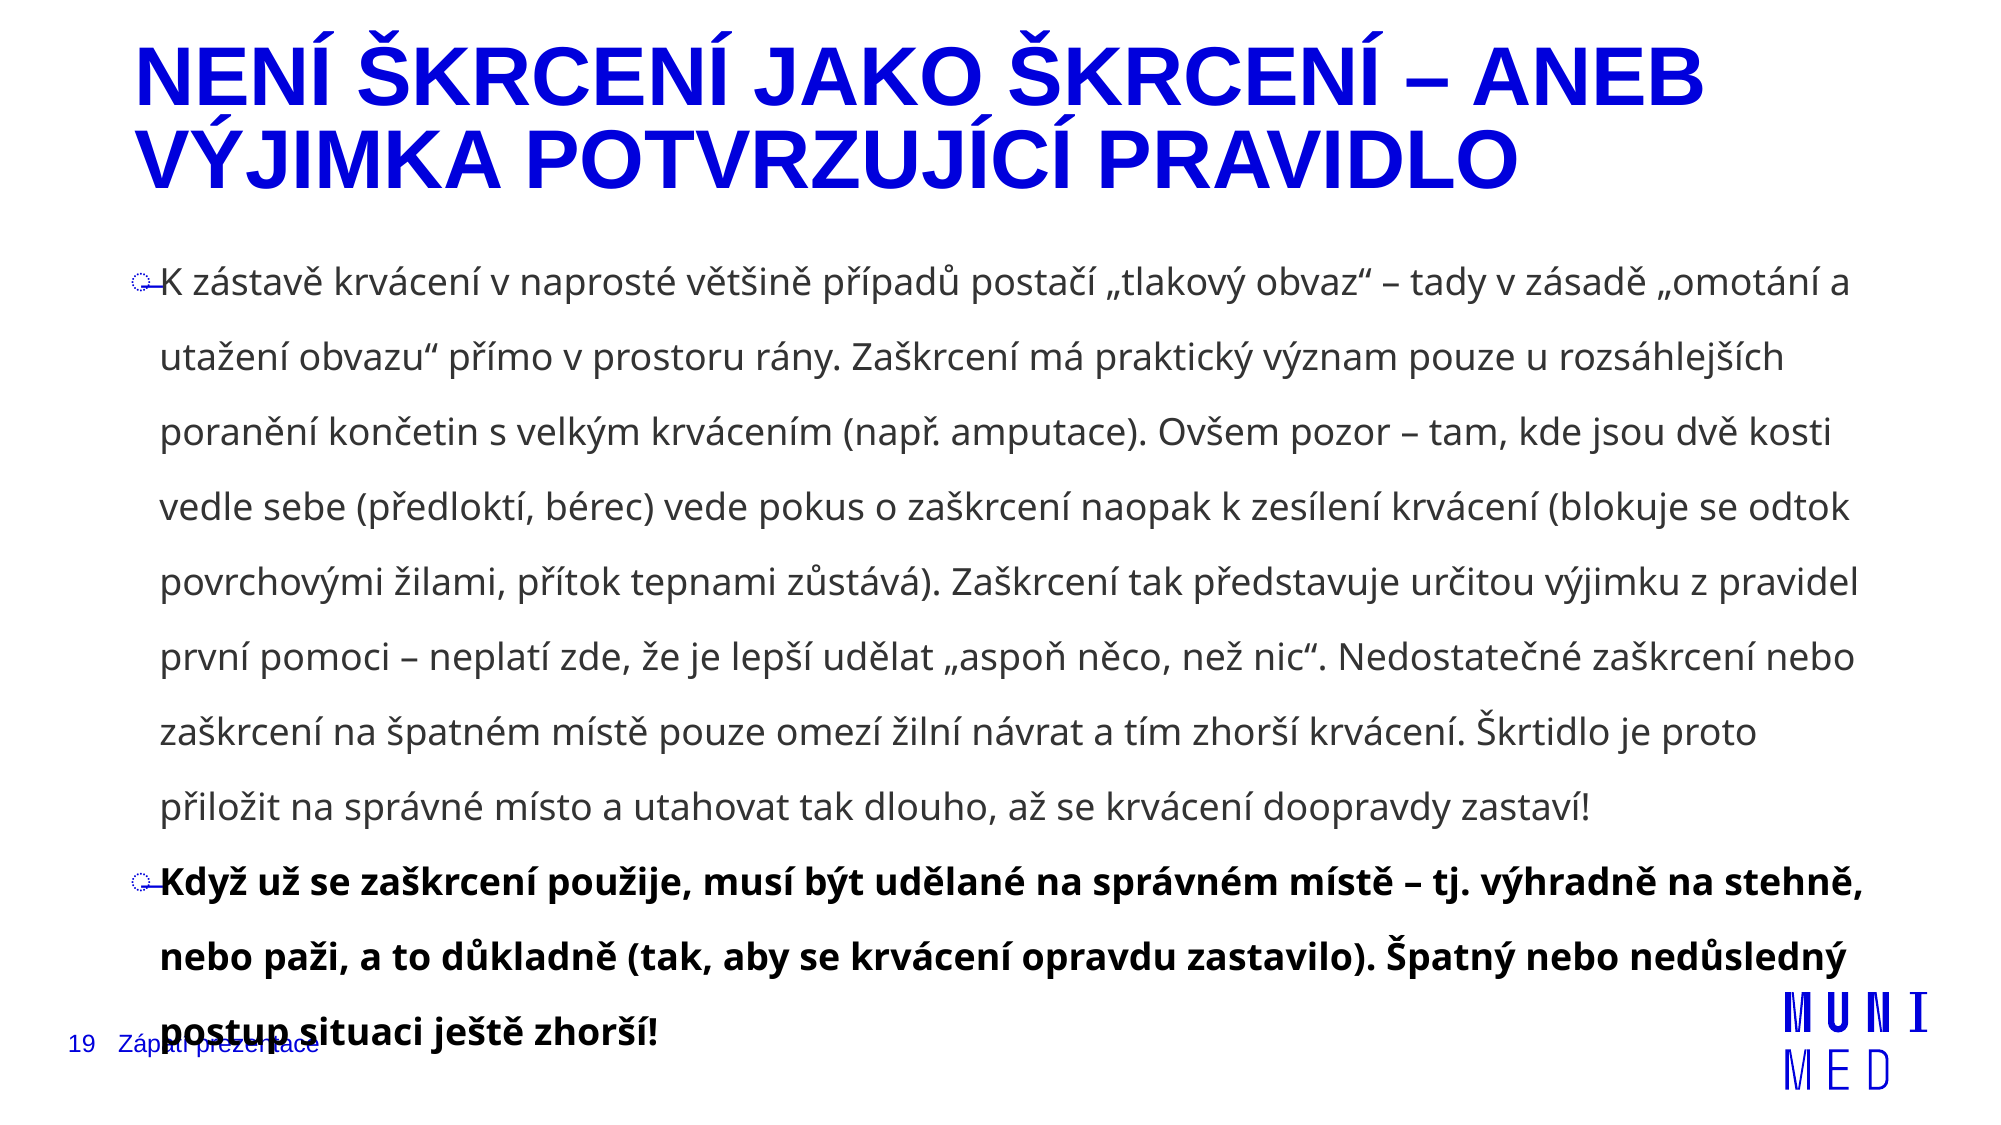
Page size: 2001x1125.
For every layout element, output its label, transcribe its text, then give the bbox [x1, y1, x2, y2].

list K zástavě krvácení v naprosté většině případů postačí „tlakový obvaz“ – tady v zásadě „omotání a utažení obvazu“ přímo v prostoru rány. Zaškrcení má praktický význam pouze u rozsáhlejších poranění končetin s velkým krvácením (např. amputace). Ovšem pozor – tam, kde jsou dvě kosti vedle sebe (předloktí, bérec) vede pokus o zaškrcení naopak k zesílení krvácení (blokuje se odtok povrchovými žilami, přítok tepnami zůstává). Zaškrcení tak představuje určitou výjimku z pravidel první pomoci – neplatí zde, že je lepší udělat „aspoň něco, než nic“. Nedostatečné zaškrcení nebo zaškrcení na špatném místě pouze omezí žilní návrat a tím zhorší krvácení. Škrtidlo je proto přiložit na správné místo a utahovat tak dlouho, až se krvácení doopravdy zastaví! Když už se zaškrcení použije, musí být udělané na správném místě – tj. výhradně na stehně, nebo paži, a to důkladně (tak, aby se krvácení opravdu zastavilo). Špatný nebo nedůsledný postup situaci ještě zhorší! [117, 227, 1882, 907]
slide_number 19 [67, 1021, 110, 1063]
title NENÍ ŠKRCENÍ JAKO ŠKRCENÍ – ANEB VÝJIMKA POTVRZUJÍCÍ PRAVIDLO [134, 38, 1899, 113]
footer Zápatí prezentace [118, 1021, 1418, 1063]
